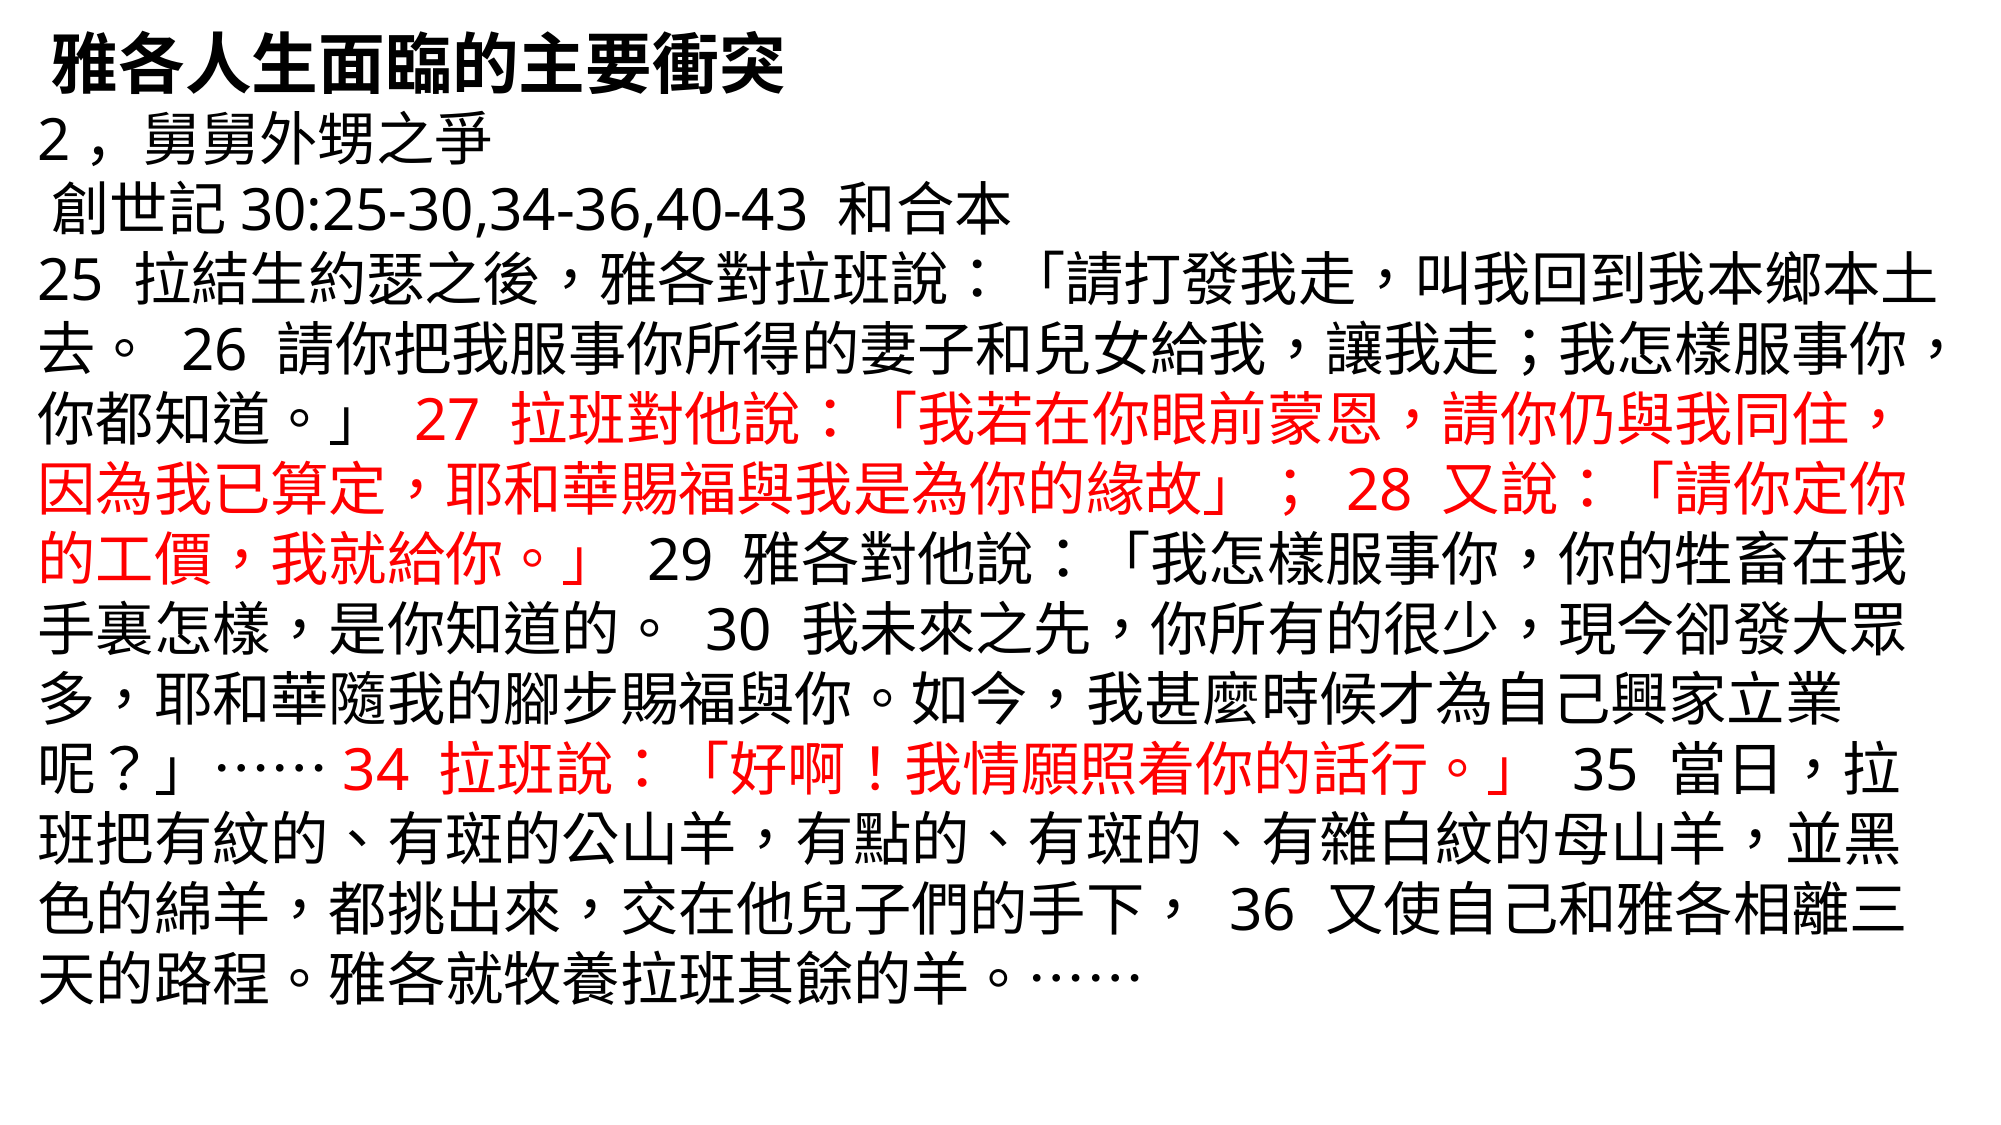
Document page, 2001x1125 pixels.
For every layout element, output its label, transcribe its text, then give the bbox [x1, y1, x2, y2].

text_box ‪‪‪‪雅各人生面臨的主要衝突 2，舅舅外甥之爭 ‪‪‪創世記‬30:25-30,34-36,40-43 和合本 25 拉結生約瑟之後，雅各對拉班說：「請打發我走，叫我回到我本鄉本土去。 26 請你把我服事你所得的妻子和兒女給我，讓我走；我怎樣服事你，你都知道。」 27 拉班對他說：「我若在你眼前蒙恩，請你仍與我同住，因為我已算定，耶和華賜福與我是為你的緣故」； 28 又說：「請你定你的工價，我就給你。」 29 雅各對他說：「我怎樣服事你，你的牲畜在我手裏怎樣，是你知道的。 30 我未來之先，你所有的很少，現今卻發大眾多，耶和華隨我的腳步賜福與你。如今，我甚麼時候才為自己興家立業呢？」……34 拉班說：「好啊！我情願照着你的話行。」 35 當日，拉班把有紋的、有斑的公山羊，有點的、有斑的、有雜白紋的母山羊，並黑色的綿羊，都挑出來，交在他兒子們的手下， 36 又使自己和雅各相離三天的路程。雅各就牧養拉班其餘的羊。…… [22, 14, 1970, 1020]
